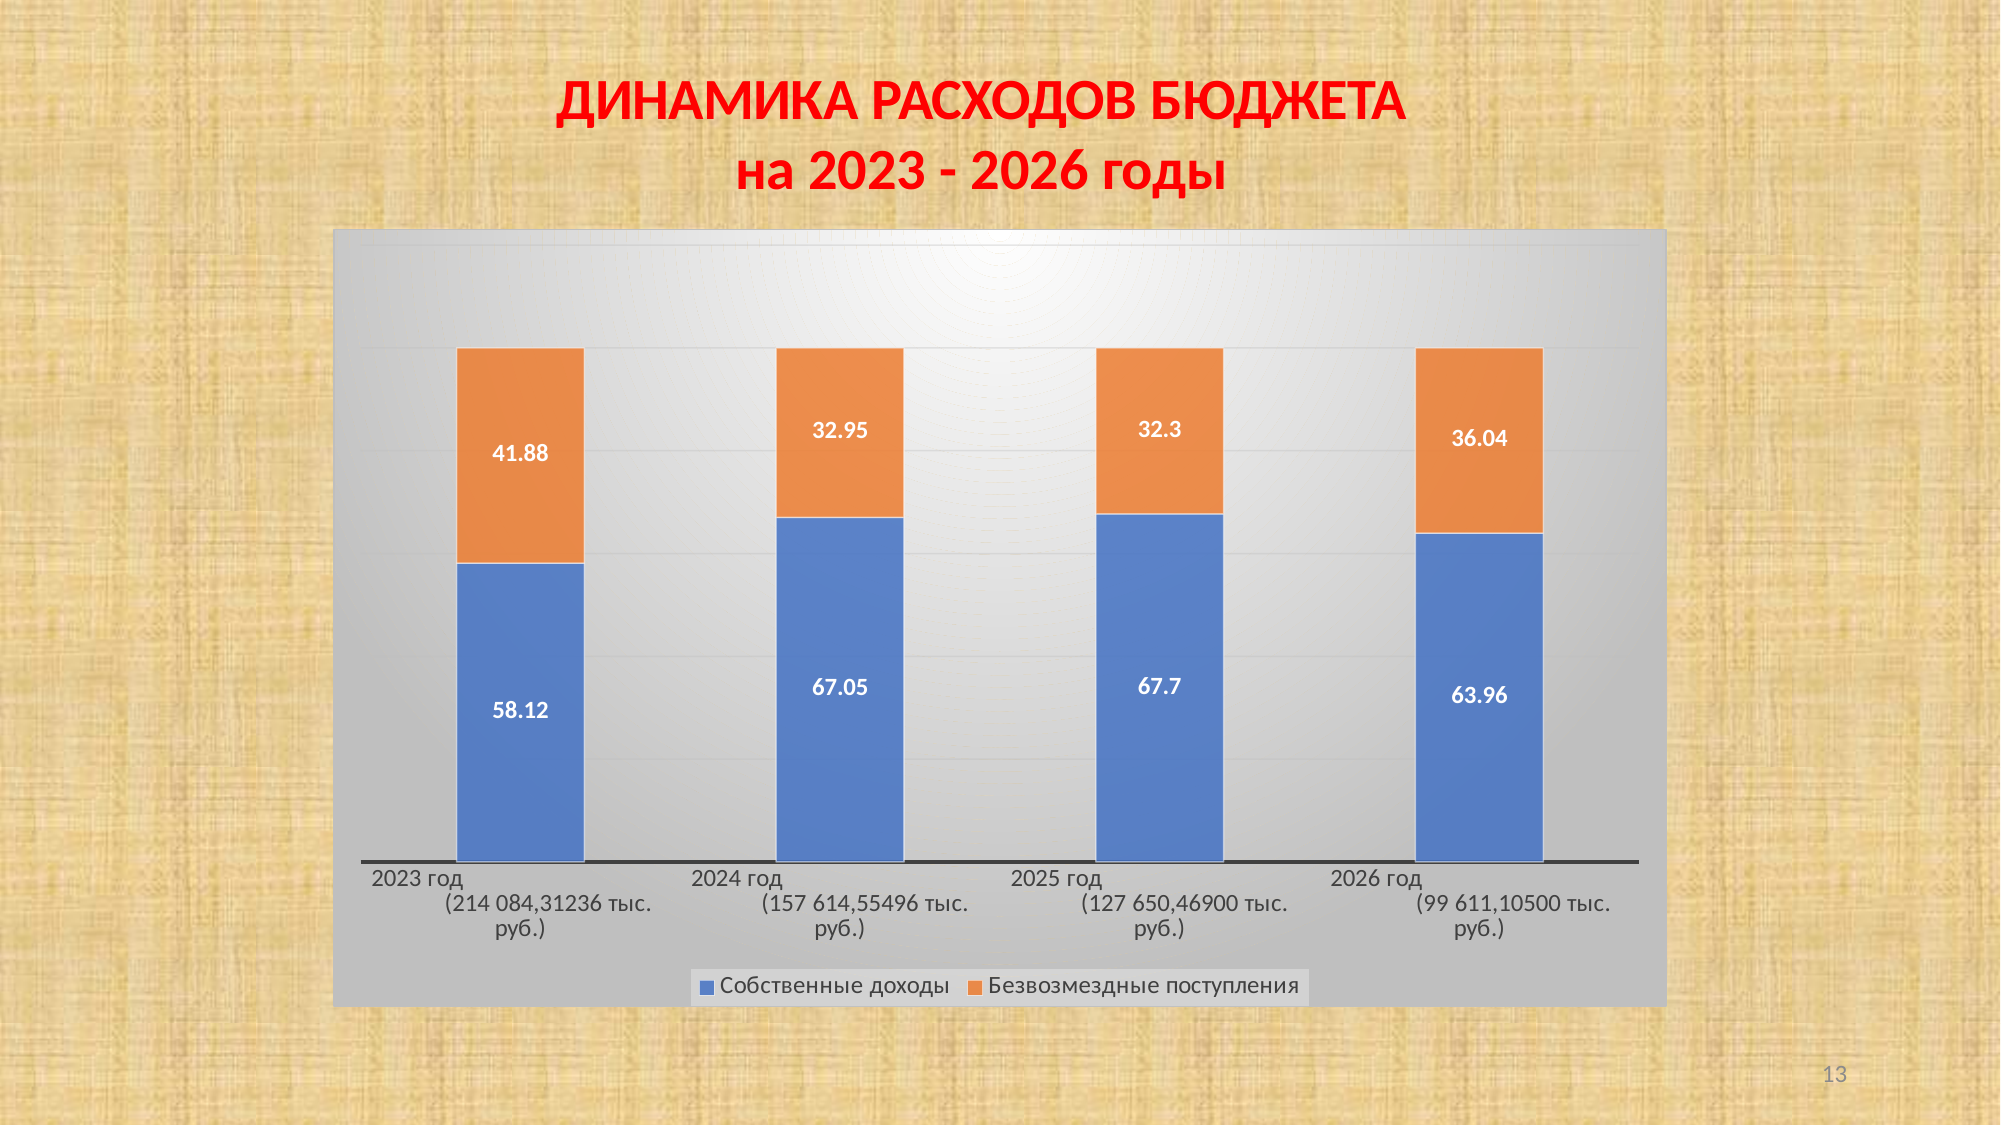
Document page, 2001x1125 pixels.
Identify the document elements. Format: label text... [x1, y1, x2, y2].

picture [0, 0, 2001, 1125]
chart [333, 228, 1667, 1007]
slide_number 13 [1412, 1042, 1863, 1103]
text_box ДИНАМИКА РАСХОДОВ БЮДЖЕТА на 2023 - 2026 годы [485, 55, 1487, 209]
